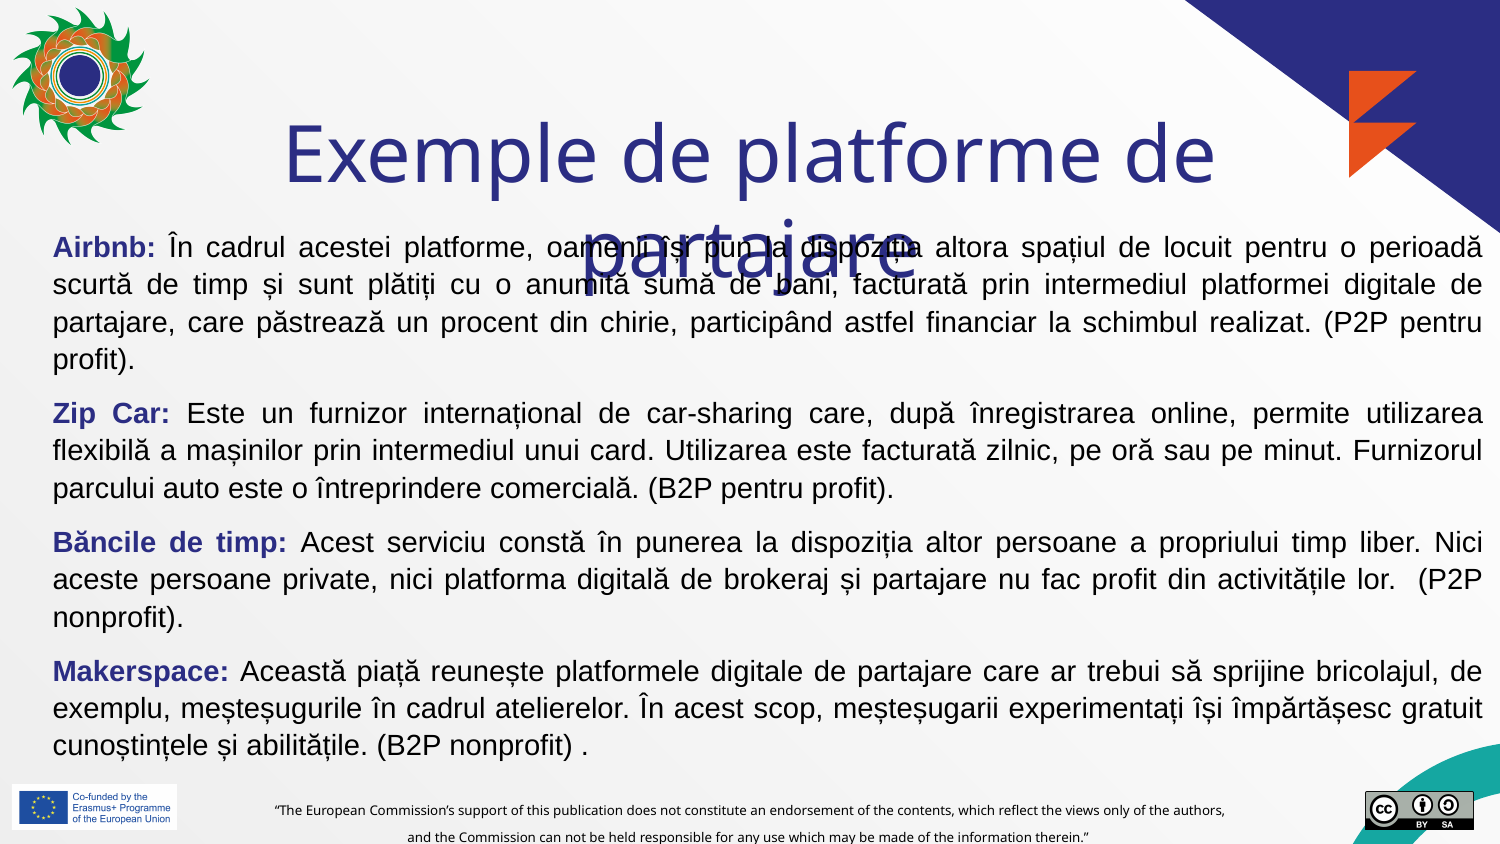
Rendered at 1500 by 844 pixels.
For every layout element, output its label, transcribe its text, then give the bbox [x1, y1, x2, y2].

picture [1365, 791, 1474, 830]
picture [11, 6, 151, 147]
title Exemple de platforme de partajare [116, 88, 1383, 218]
text_box Airbnb: În cadrul acestei platforme, oamenii își pun la dispoziția altora spațiul de locuit pentru o perioadă scurtă de timp și sunt plătiți cu o anumită sumă de bani, facturată prin intermediul platformei digitale de partajare, care păstrează un procent din chirie, participând astfel financiar la schimbul realizat. (P2P pentru profit). Zip Car: Este un furnizor internațional de car-sharing care, după înregistrarea online, permite utilizarea flexibilă a mașinilor prin intermediul unui card. Utilizarea este facturată zilnic, pe oră sau pe minut. Furnizorul parcului auto este o întreprindere comercială. (B2P pentru profit). Băncile de timp: Acest serviciu constă în punerea la dispoziția altor persoane a propriului timp liber. Nici aceste persoane private, nici platforma digitală de brokeraj și partajare nu fac profit din activitățile lor. (P2P nonprofit). Makerspace: Această piață reunește platformele digitale de partajare care ar trebui să sprijine bricolajul, de exemplu, meșteșugurile în cadrul atelierelor. În acest scop, meșteșugarii experimentați își împărtășesc gratuit cunoștințele și abilitățile. (B2P nonprofit) . [37, 218, 1500, 770]
picture [11, 784, 177, 830]
